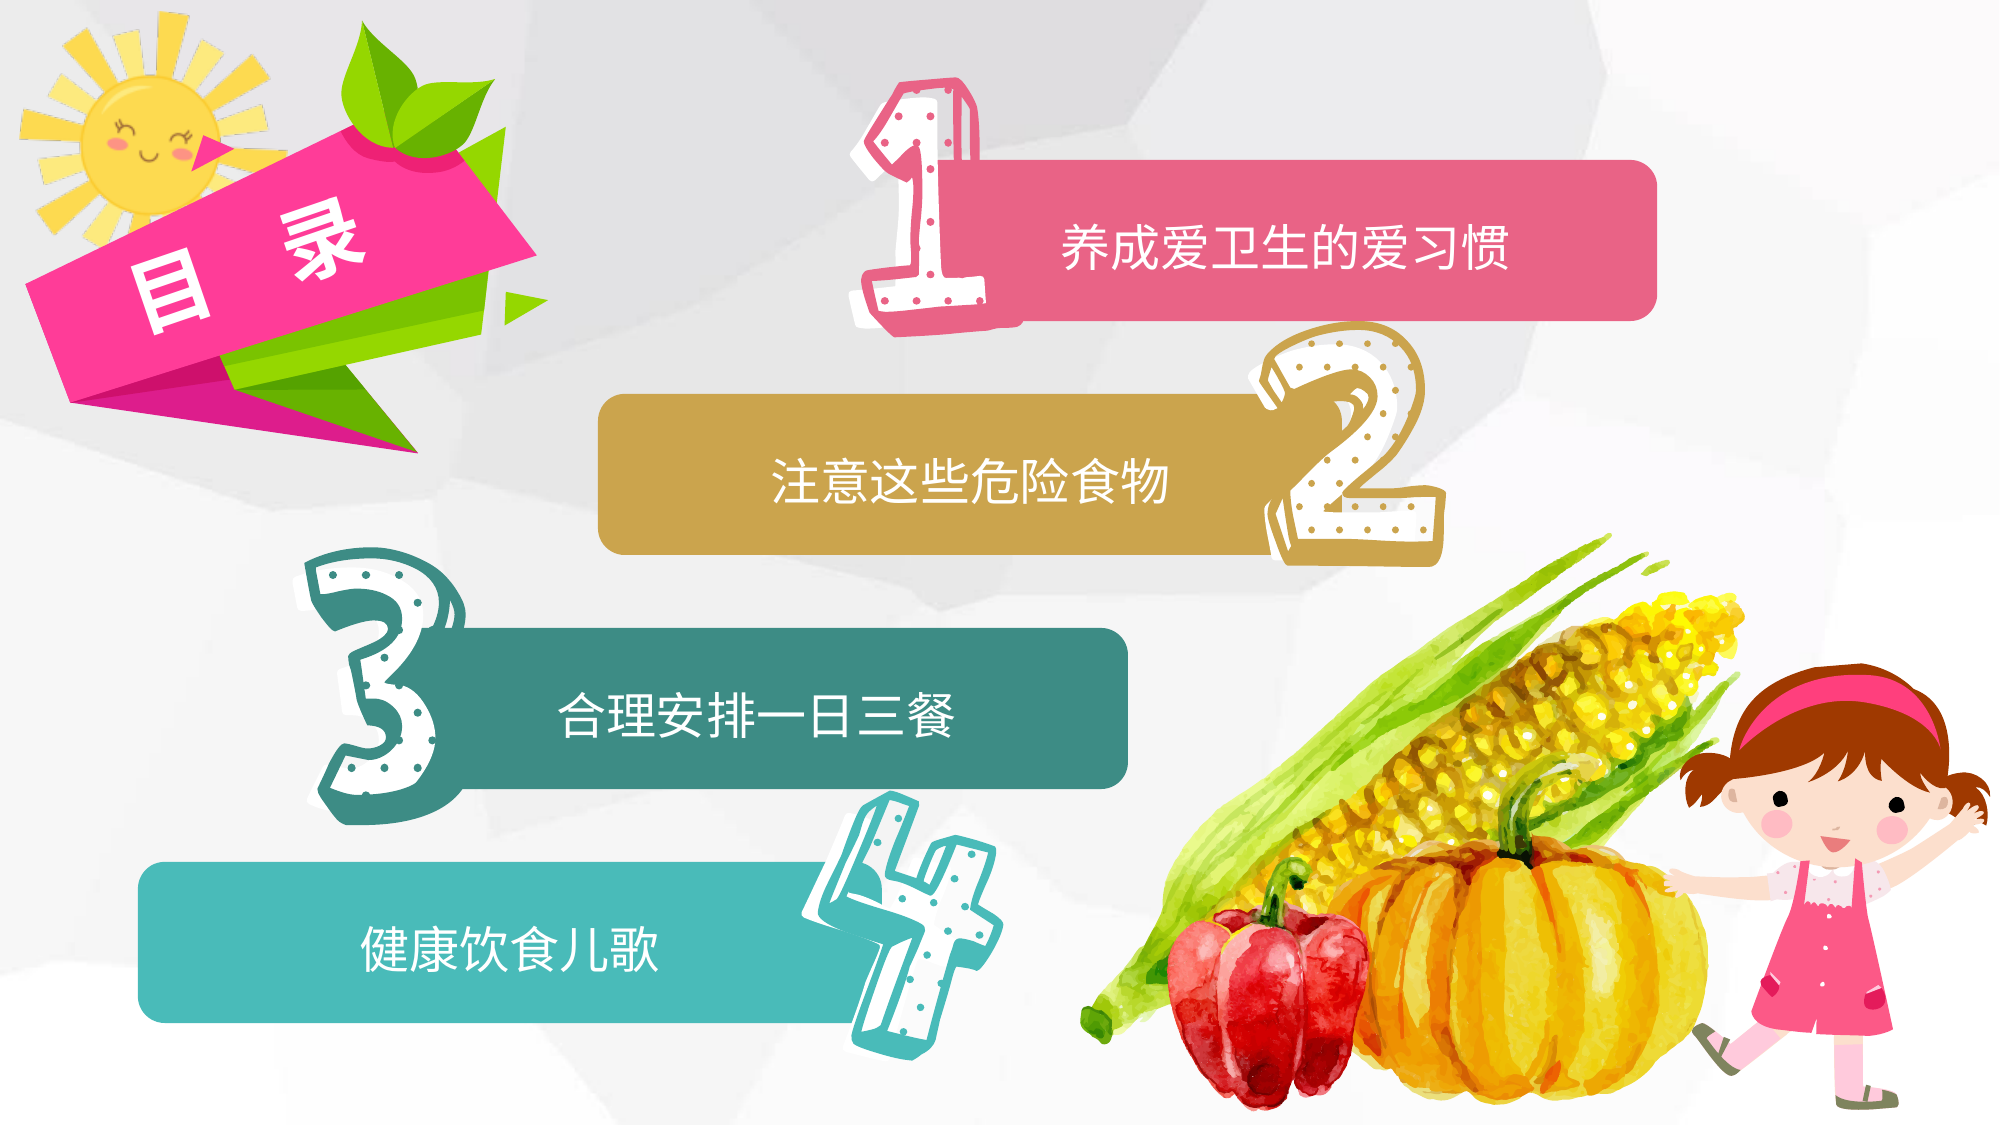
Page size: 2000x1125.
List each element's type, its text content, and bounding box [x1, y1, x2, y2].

text_box 合理安排一日三餐 [554, 626, 1129, 791]
text_box 养成爱卫生的爱习惯 [1111, 158, 1659, 323]
text_box 注意这些危险食物 [596, 392, 1247, 557]
picture [0, 0, 2000, 1125]
text_box 健康饮食儿歌 [136, 860, 782, 1025]
